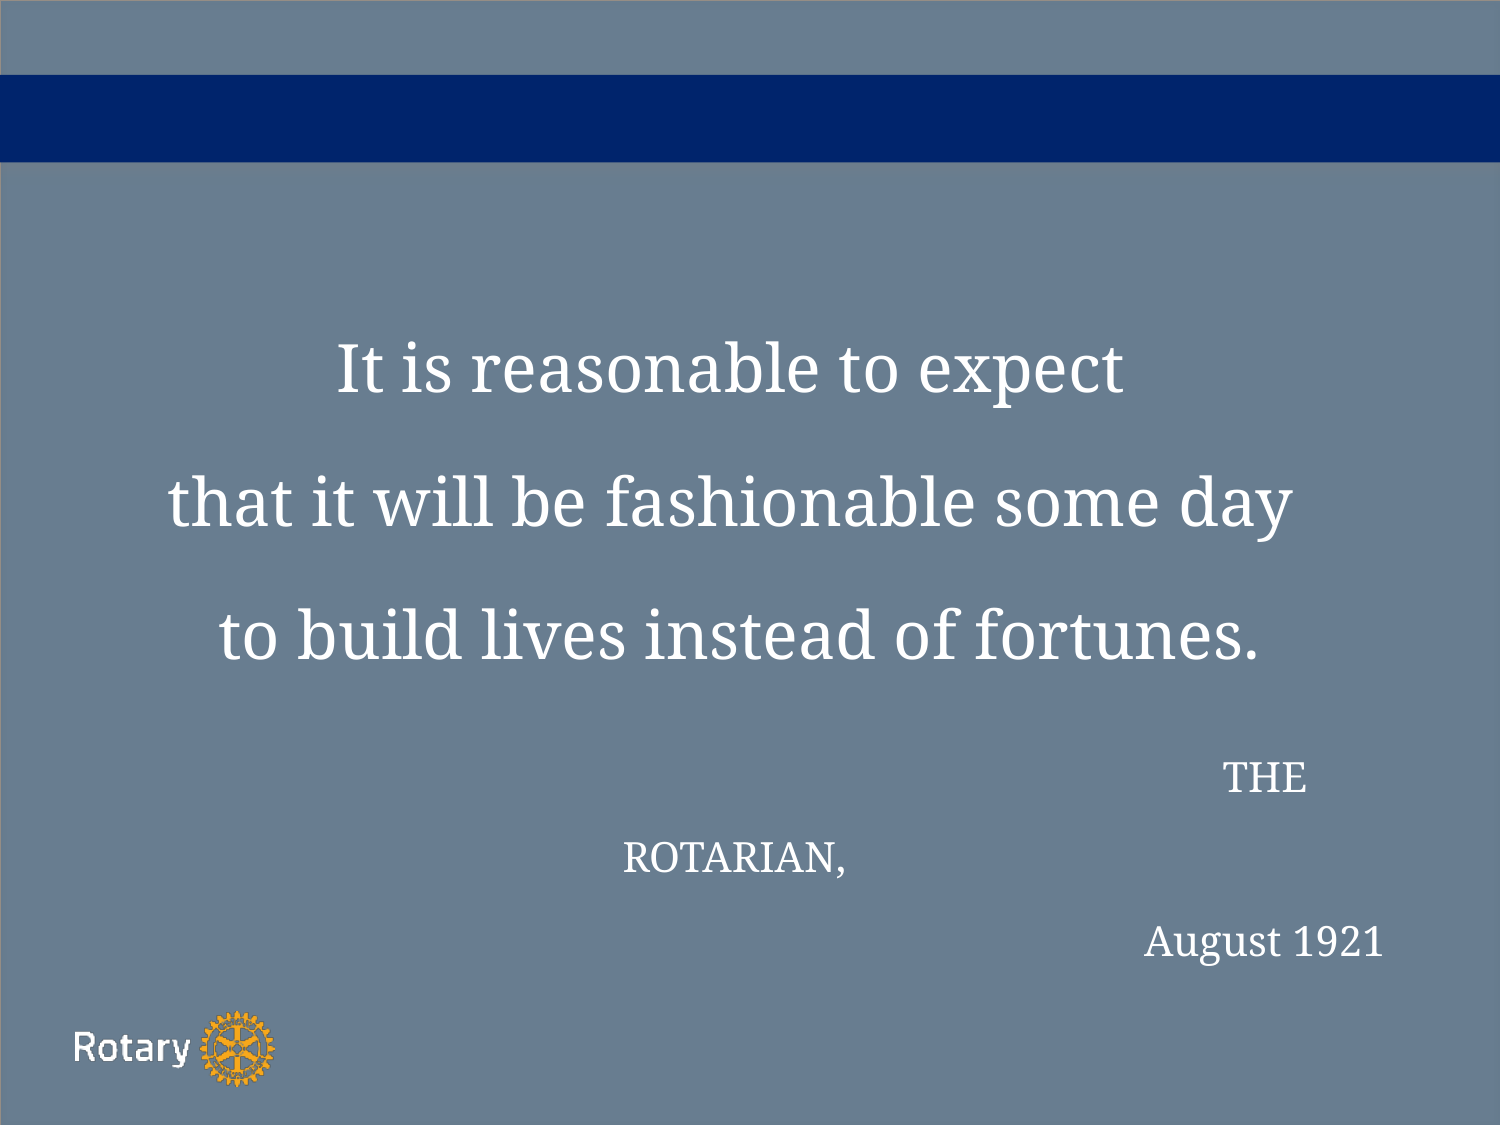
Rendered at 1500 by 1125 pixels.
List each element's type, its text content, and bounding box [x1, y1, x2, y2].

list It is reasonable to expect that it will be fashionable some day to build lives instead of fortunes. THE ROTARIAN, August 1921 [64, 278, 1415, 1022]
picture [75, 1022, 275, 1087]
